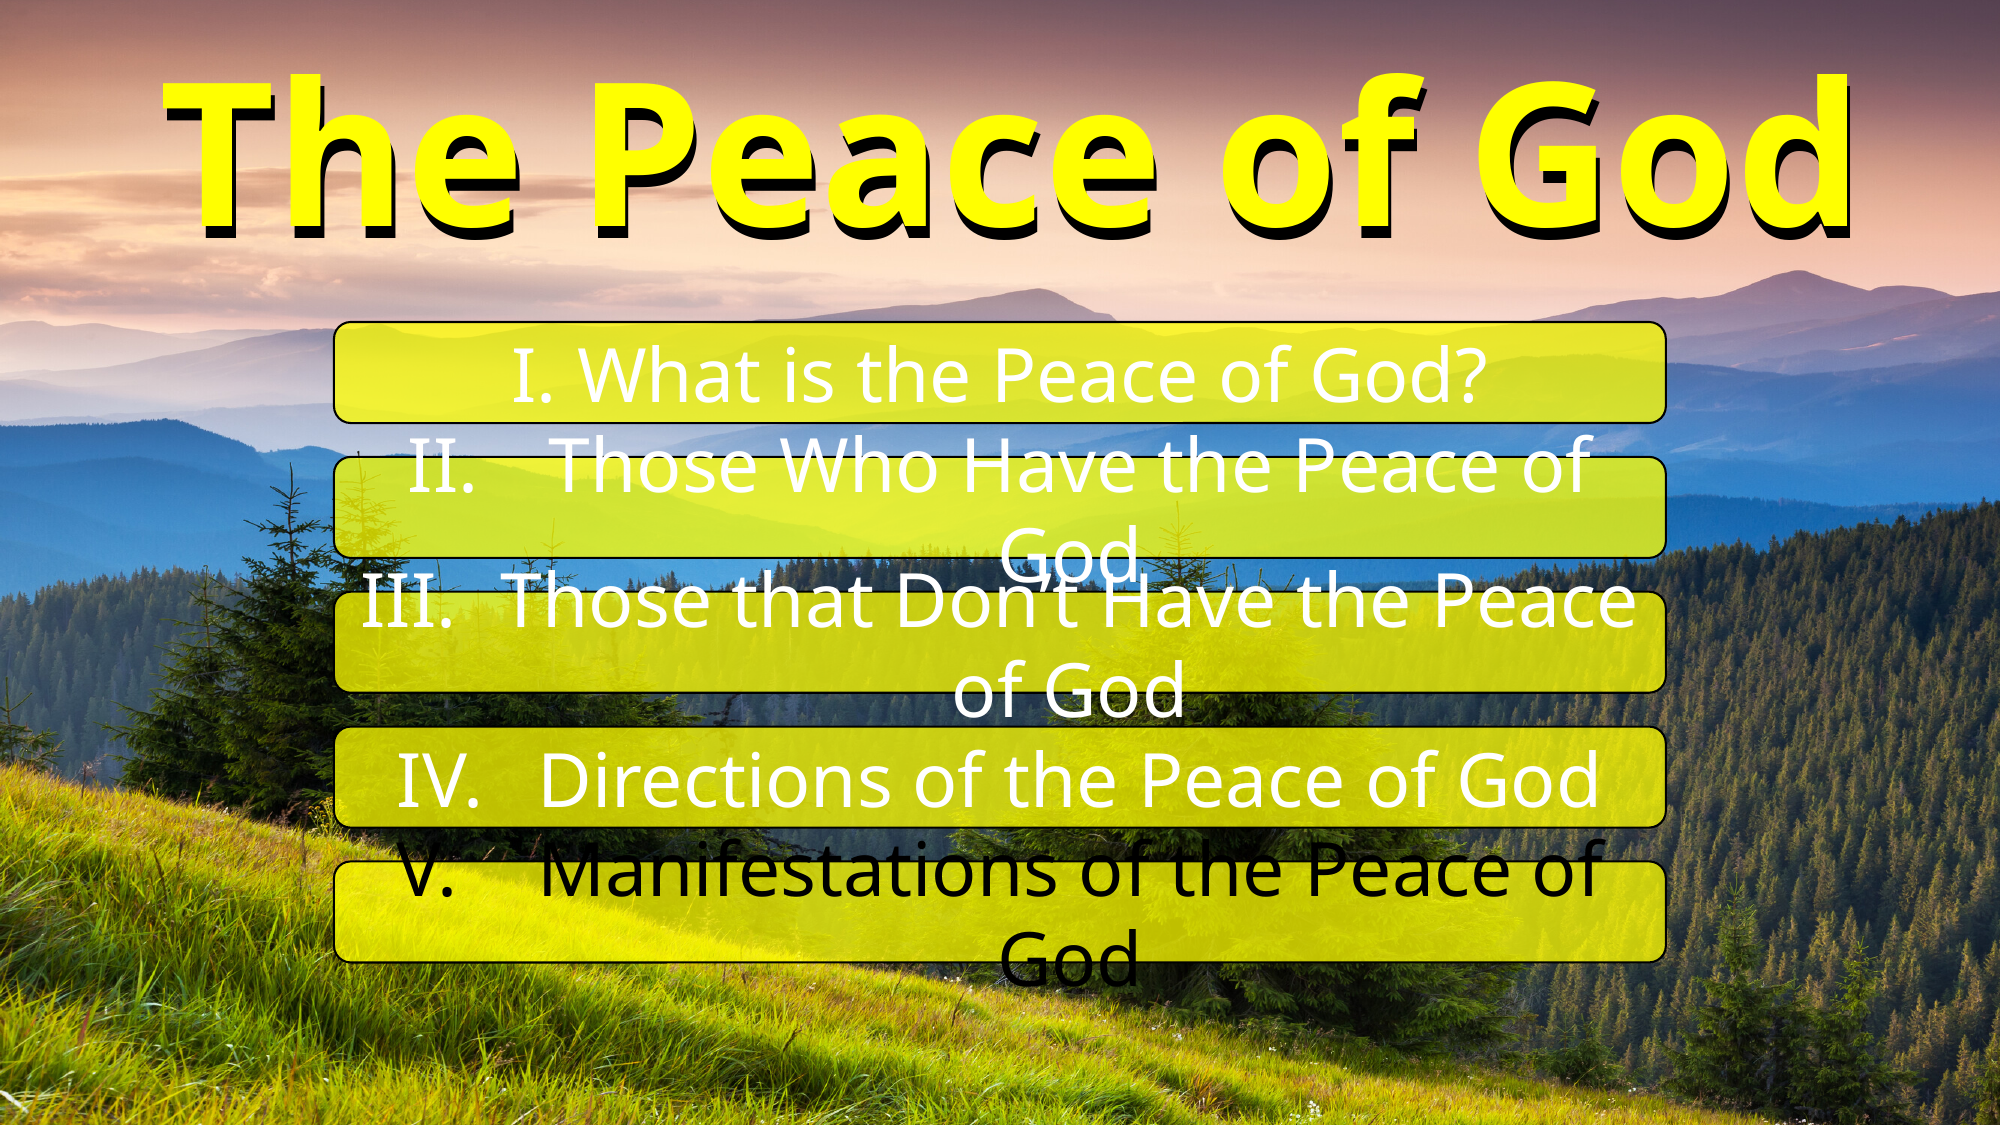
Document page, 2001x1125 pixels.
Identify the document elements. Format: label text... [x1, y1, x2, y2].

picture [0, 0, 2000, 1125]
text_box Those that Don’t Have the Peace of God [332, 590, 1667, 694]
text_box What is the Peace of God? [332, 320, 1667, 425]
text_box The Peace of God [148, 30, 1882, 286]
text_box Those Who Have the Peace of God [332, 455, 1667, 559]
text_box Directions of the Peace of God [332, 725, 1667, 829]
text_box The Peace of God [144, 18, 1878, 274]
text_box Manifestations of the Peace of God [332, 860, 1667, 964]
